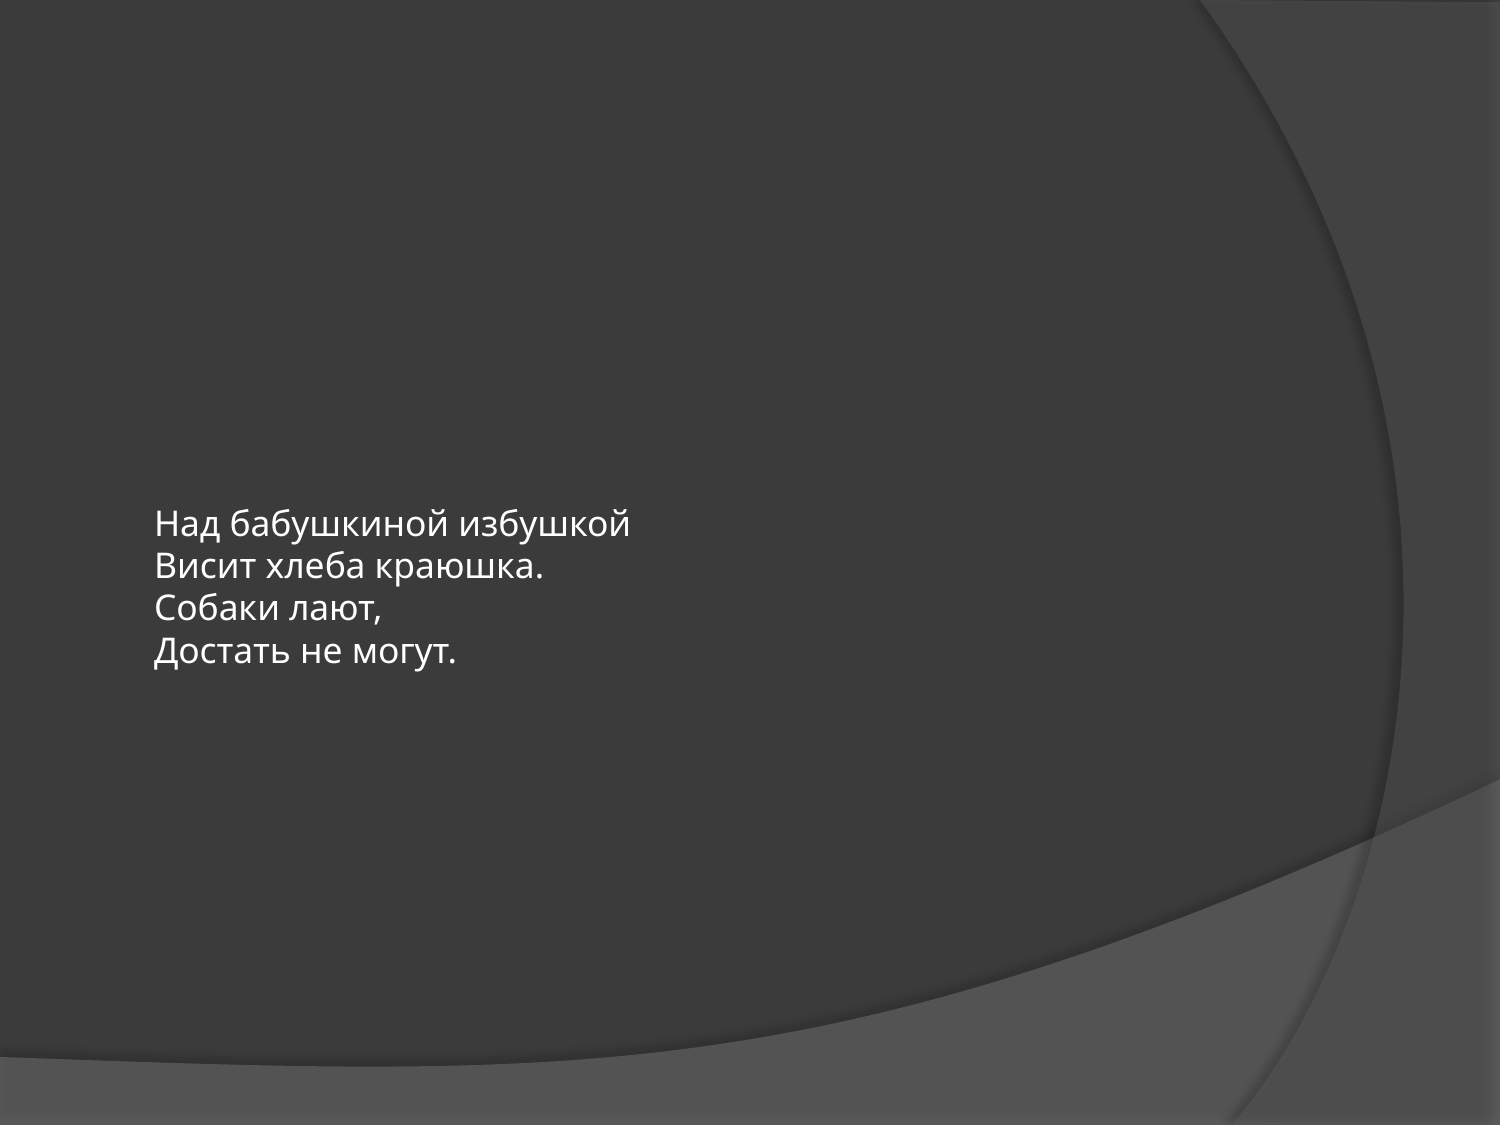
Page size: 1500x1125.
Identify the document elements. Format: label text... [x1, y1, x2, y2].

title Над бабушкиной избушкой Висит хлеба краюшка. Собаки лают, Достать не могут. [137, 491, 1500, 680]
